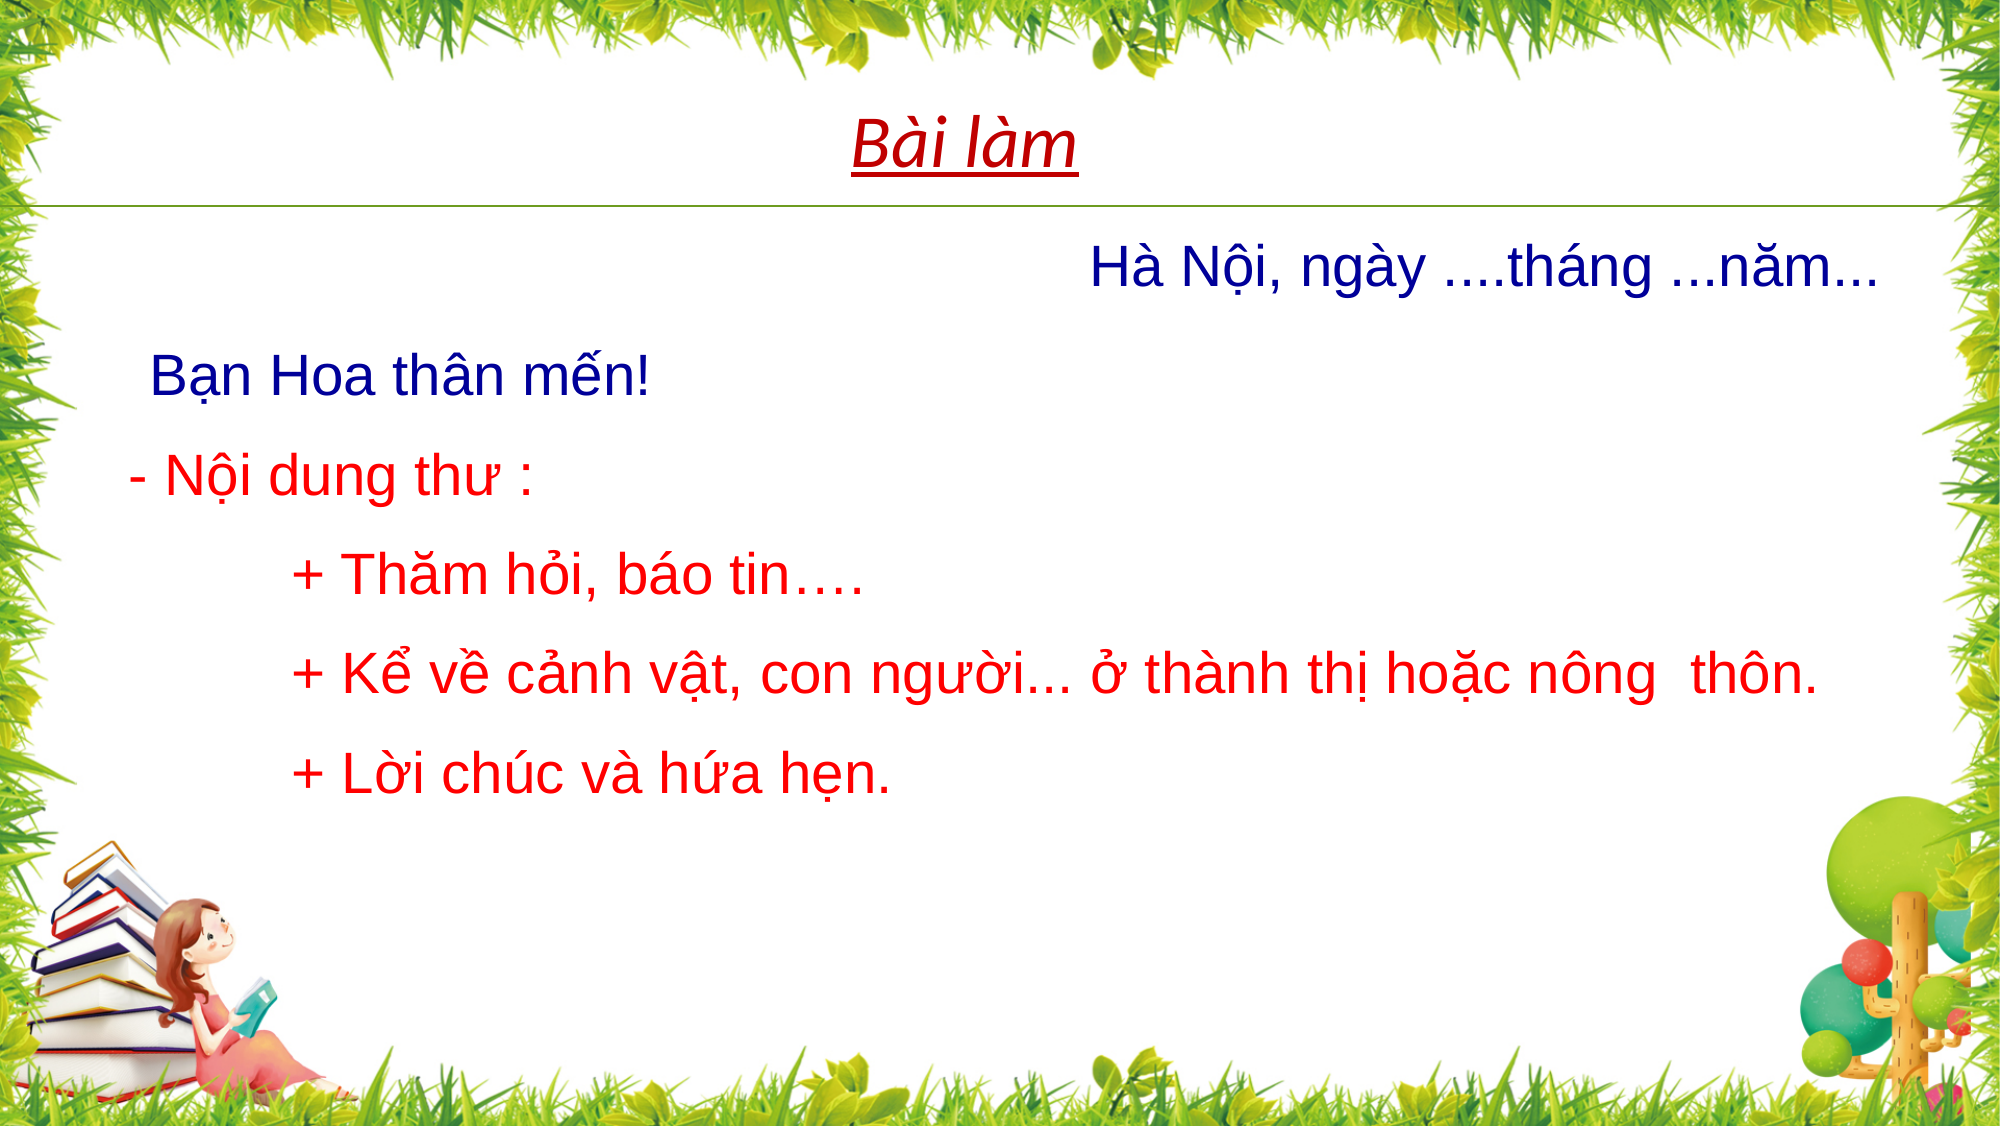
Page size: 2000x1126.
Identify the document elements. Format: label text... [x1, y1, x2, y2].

text_box Bạn Hoa thân mến! [134, 329, 680, 414]
picture [0, 0, 2000, 205]
text_box Hà Nội, ngày ....tháng ...năm... [1074, 220, 2000, 306]
text_box Bài làm [836, 84, 1138, 190]
text_box - Nội dung thư : + Thăm hỏi, báo tin…. + Kể về cảnh vật, con người... ở thành thị hoặc nông thôn. + Lời chúc và hứa hẹn. [114, 429, 2000, 813]
picture [0, 207, 2000, 1126]
